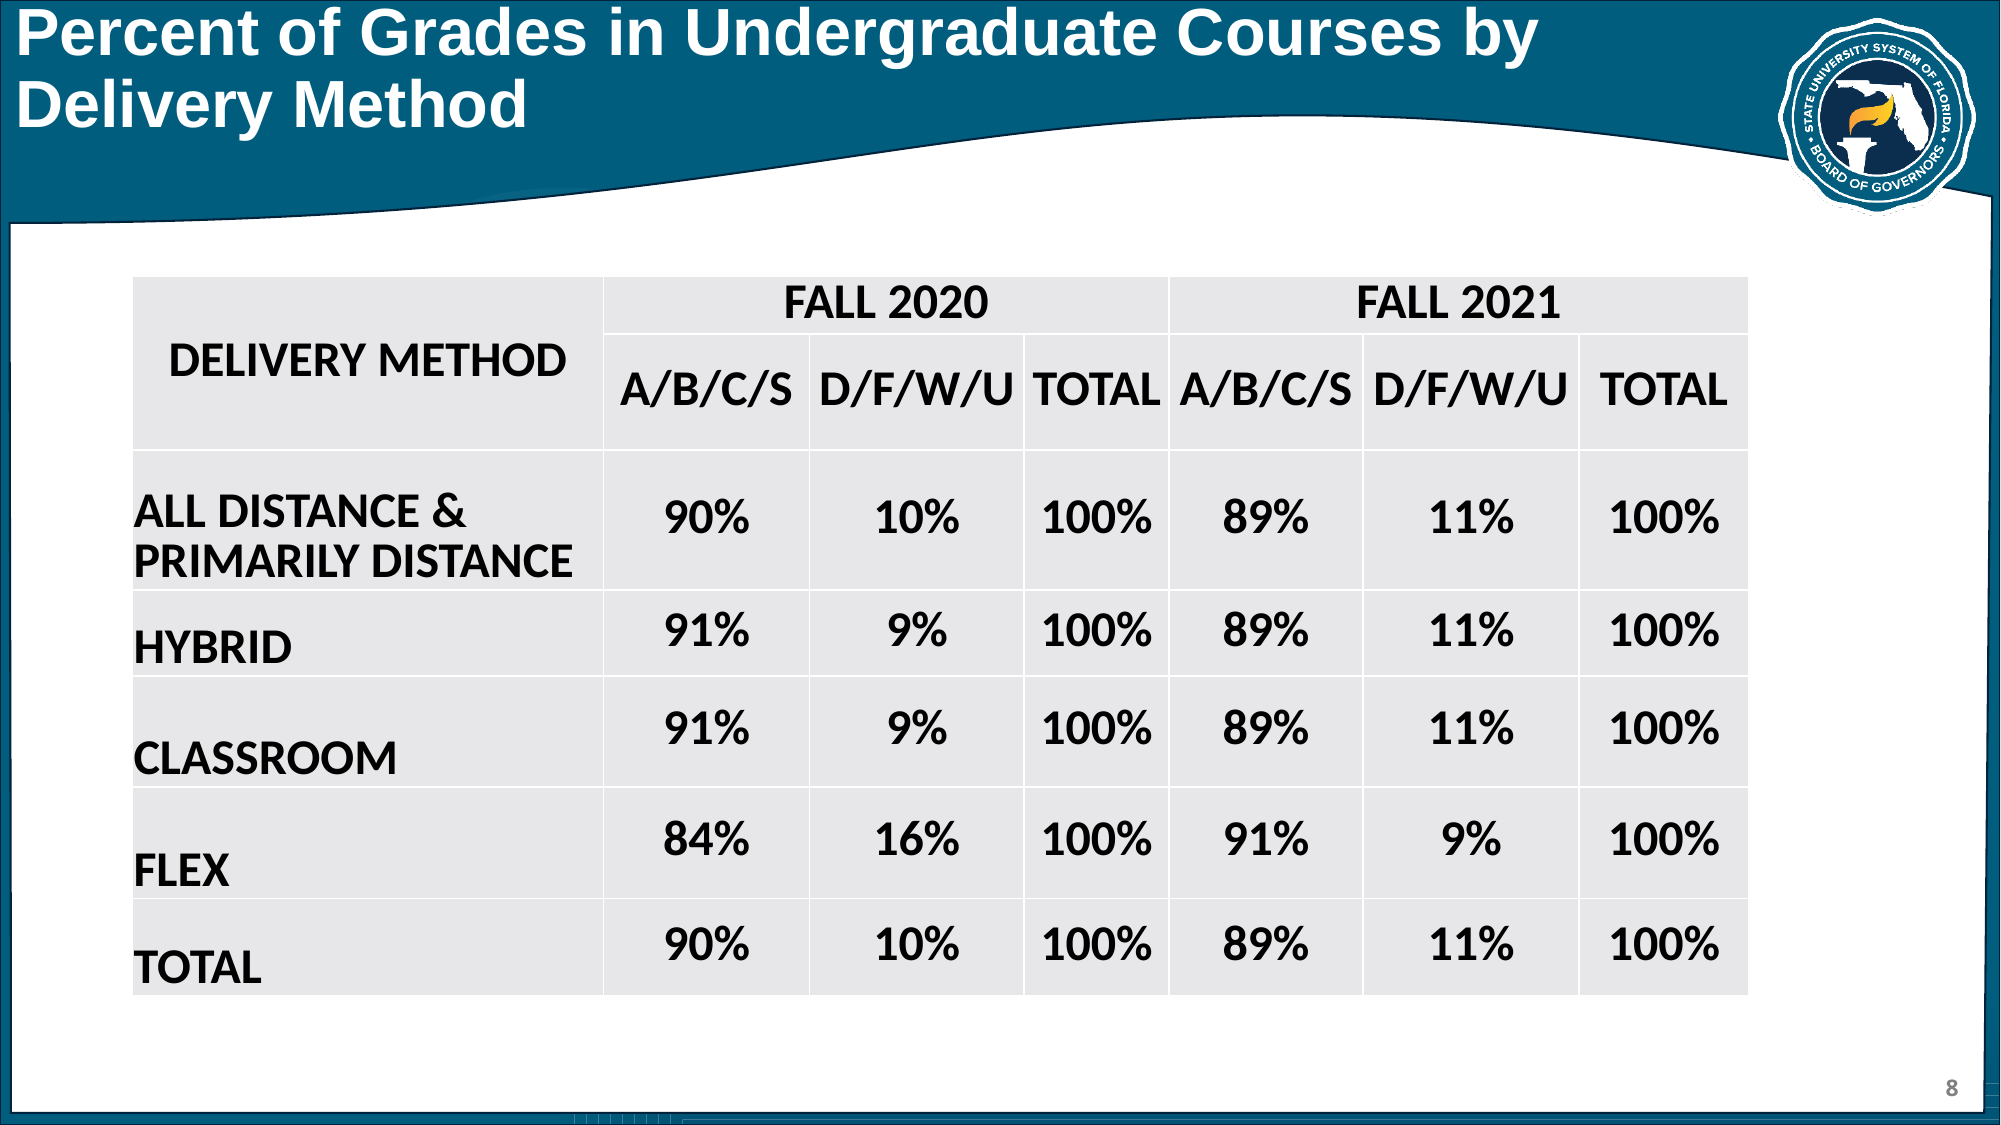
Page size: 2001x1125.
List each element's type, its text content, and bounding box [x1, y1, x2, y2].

table_cell 100% [1580, 677, 1748, 786]
table_cell FLEX [133, 788, 603, 898]
table_cell 89% [1170, 591, 1362, 675]
table_cell TOTAL [133, 899, 603, 995]
table_cell 16% [810, 788, 1023, 898]
table_cell TOTAL [1580, 335, 1748, 449]
table_cell 10% [810, 451, 1023, 589]
table_cell 90% [604, 451, 809, 589]
table_cell 9% [810, 677, 1023, 786]
table_cell 11% [1364, 591, 1578, 675]
table_cell 100% [1025, 899, 1168, 995]
table_cell 89% [1170, 677, 1362, 786]
table_header DELIVERY METHOD [133, 277, 603, 449]
table_cell 100% [1580, 451, 1748, 589]
table_cell 89% [1170, 899, 1362, 995]
table_cell D/F/W/U [810, 335, 1023, 449]
table_cell 90% [604, 899, 809, 995]
table_cell 91% [604, 591, 809, 675]
table_cell 84% [604, 788, 809, 898]
table_cell 11% [1364, 677, 1578, 786]
table_header FALL 2021 [1170, 277, 1748, 333]
table_cell D/F/W/U [1364, 335, 1578, 449]
picture [1778, 19, 1976, 216]
table_cell A/B/C/S [1170, 335, 1362, 449]
table_cell 100% [1580, 591, 1748, 675]
table_cell 11% [1364, 899, 1578, 995]
table_cell 9% [810, 591, 1023, 675]
table_cell 89% [1170, 451, 1362, 589]
table_cell HYBRID [133, 591, 603, 675]
table_cell 9% [1364, 788, 1578, 898]
table_cell 100% [1580, 788, 1748, 898]
table_cell ALL DISTANCE & PRIMARILY DISTANCE [133, 451, 603, 589]
table_cell 91% [1170, 788, 1362, 898]
table_cell 100% [1580, 899, 1748, 995]
table_header FALL 2020 [604, 277, 1168, 333]
table_cell CLASSROOM [133, 677, 603, 786]
table_cell 91% [604, 677, 809, 786]
table_cell 100% [1025, 788, 1168, 898]
table_cell 100% [1025, 451, 1168, 589]
table_cell A/B/C/S [604, 335, 809, 449]
table_cell TOTAL [1025, 335, 1168, 449]
table_cell 100% [1025, 591, 1168, 675]
table_cell 10% [810, 899, 1023, 995]
title Percent of Grades in Undergraduate Courses by Delivery Method [0, 0, 1725, 179]
table_cell 100% [1025, 677, 1168, 786]
table_cell 11% [1364, 451, 1578, 589]
